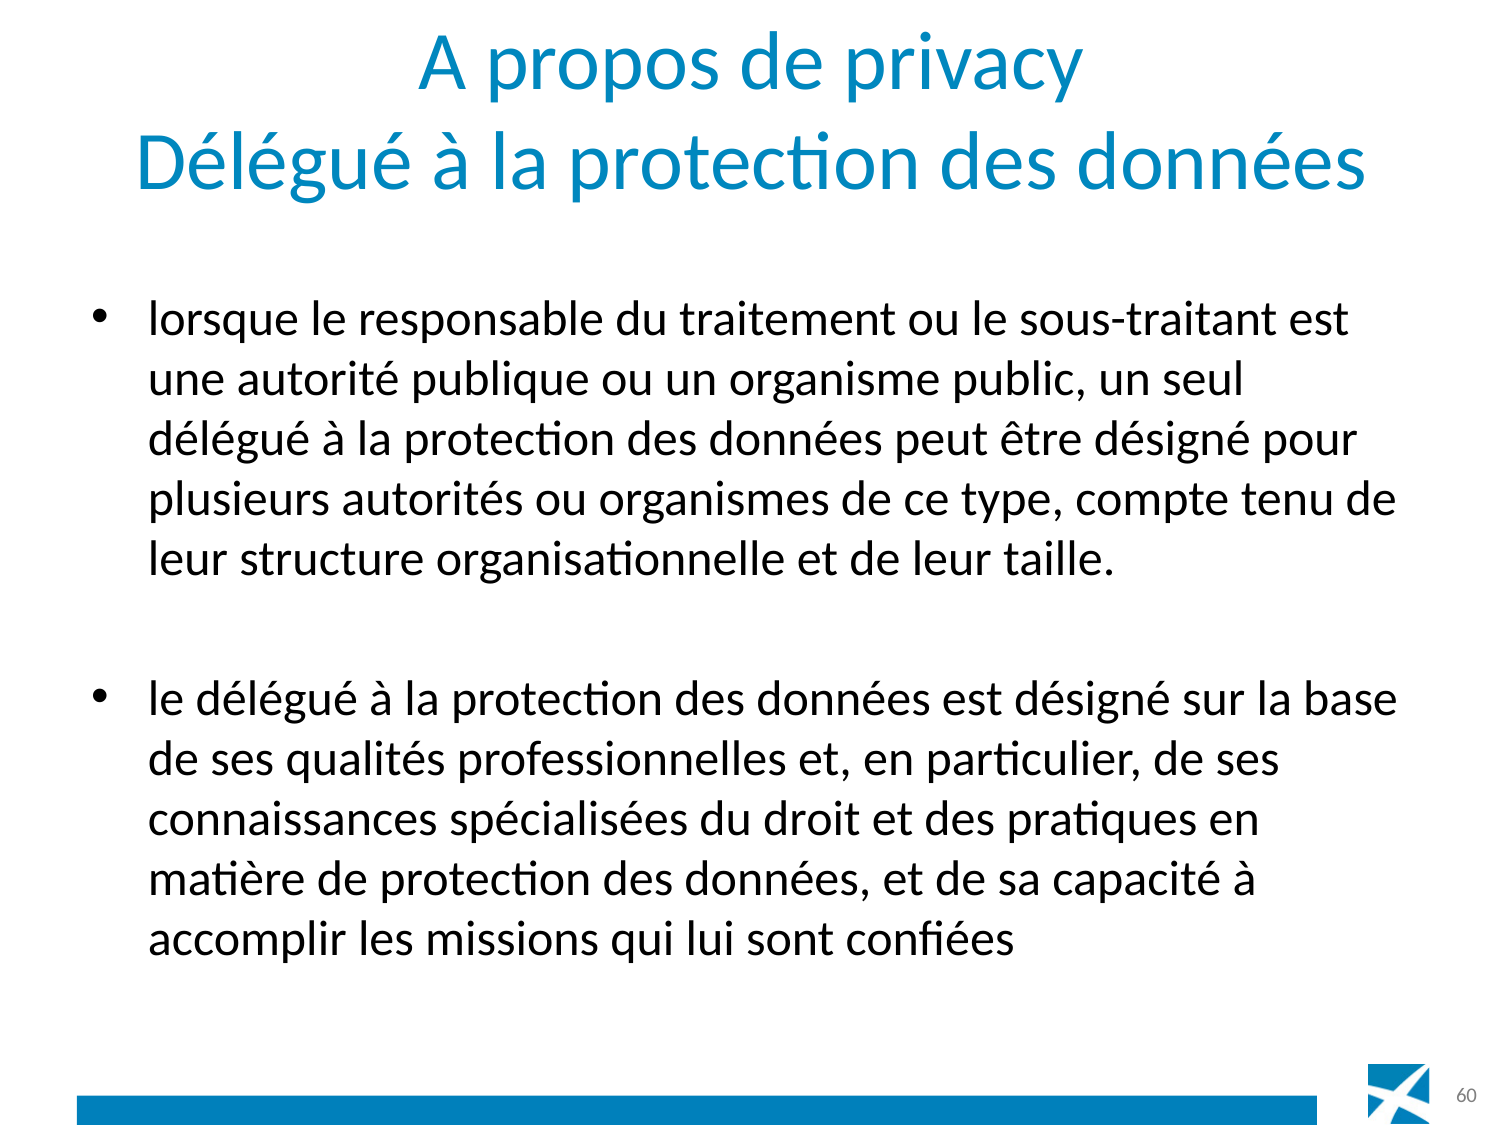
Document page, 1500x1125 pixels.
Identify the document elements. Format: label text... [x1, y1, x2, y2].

title A propos de privacy Délégué à la protection des données [76, 30, 1427, 183]
slide_number 60 [1368, 1064, 1492, 1125]
list lorsque le responsable du traitement ou le sous-traitant est une autorité publique ou un organisme public, un seul délégué à la protection des données peut être désigné pour plusieurs autorités ou organismes de ce type, compte tenu de leur structure organisationnelle et de leur taille. le délégué à la protection des données est désigné sur la base de ses qualités professionnelles et, en particulier, de ses connaissances spécialisées du droit et des pratiques en matière de protection des données, et de sa capacité à accomplir les missions qui lui sont confiées [76, 208, 1427, 1047]
